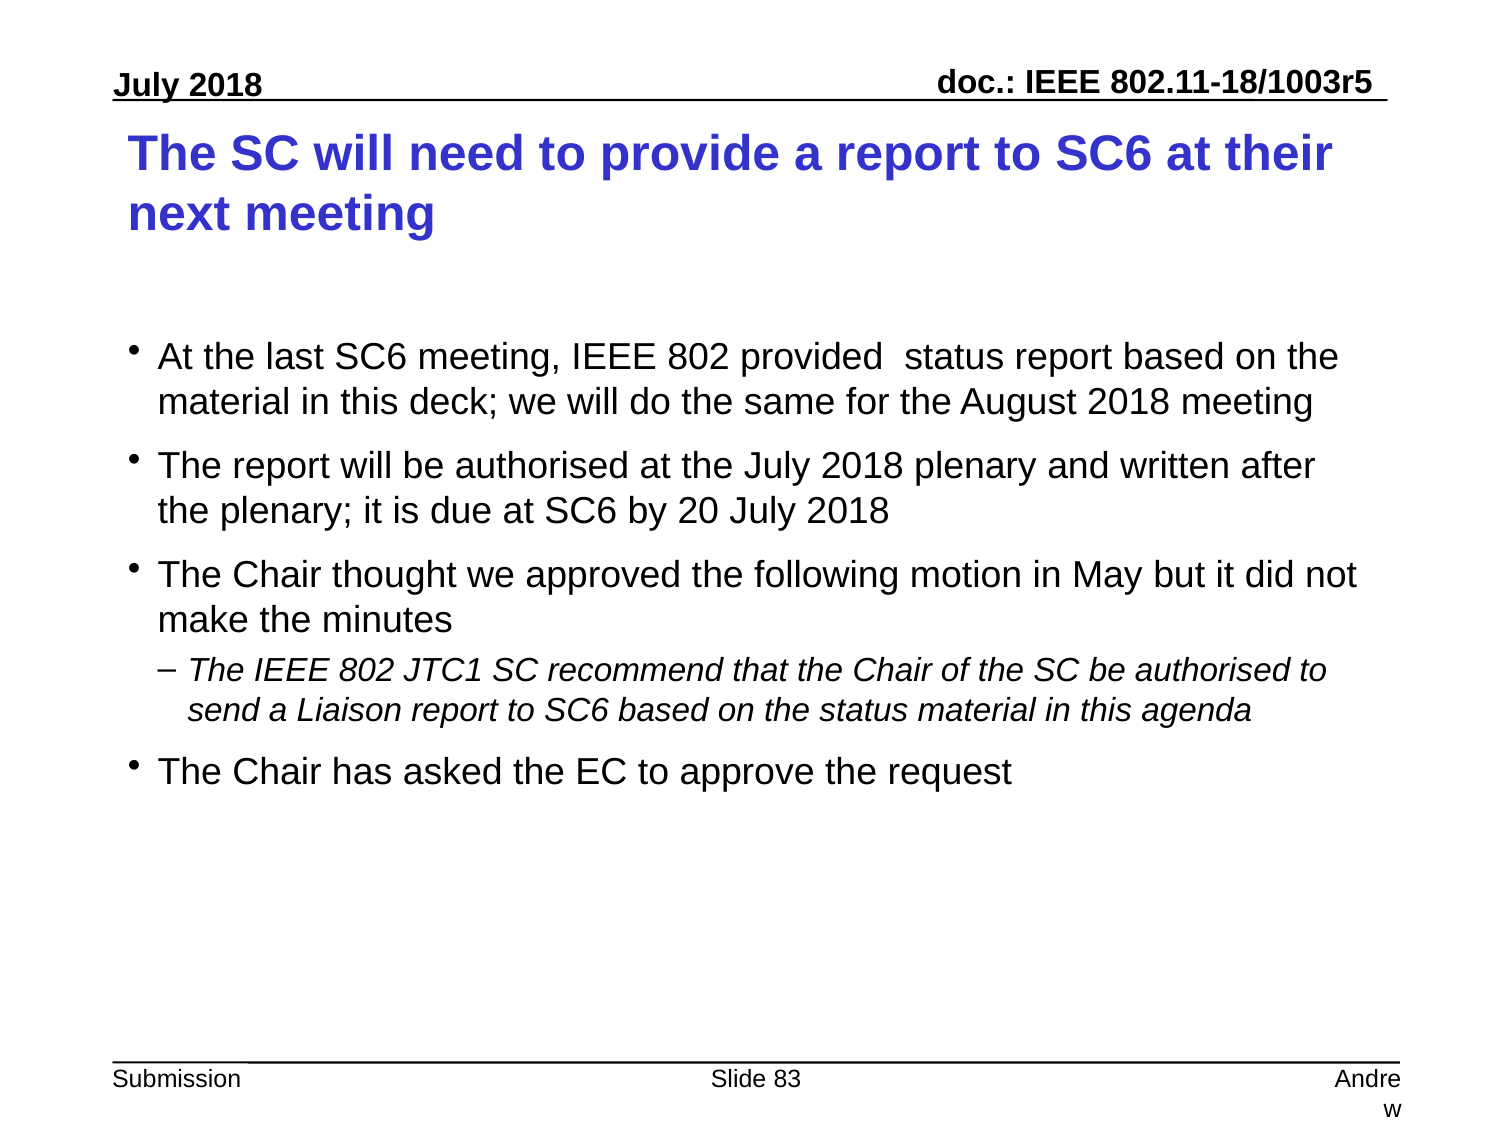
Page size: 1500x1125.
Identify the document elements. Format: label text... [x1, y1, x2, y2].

footer Andrew Myles, Cisco [1320, 1061, 1402, 1093]
title The SC will need to provide a report to SC6 at their next meeting [112, 112, 1388, 288]
slide_number Slide 83 [709, 1061, 803, 1093]
list At the last SC6 meeting, IEEE 802 provided status report based on the material in this deck; we will do the same for the August 2018 meeting The report will be authorised at the July 2018 plenary and written after the plenary; it is due at SC6 by 20 July 2018 The Chair thought we approved the following motion in May but it did not make the minutes The IEEE 802 JTC1 SC recommend that the Chair of the SC be authorised to send a Liaison report to SC6 based on the status material in this agenda The Chair has asked the EC to approve the request [112, 324, 1388, 1000]
